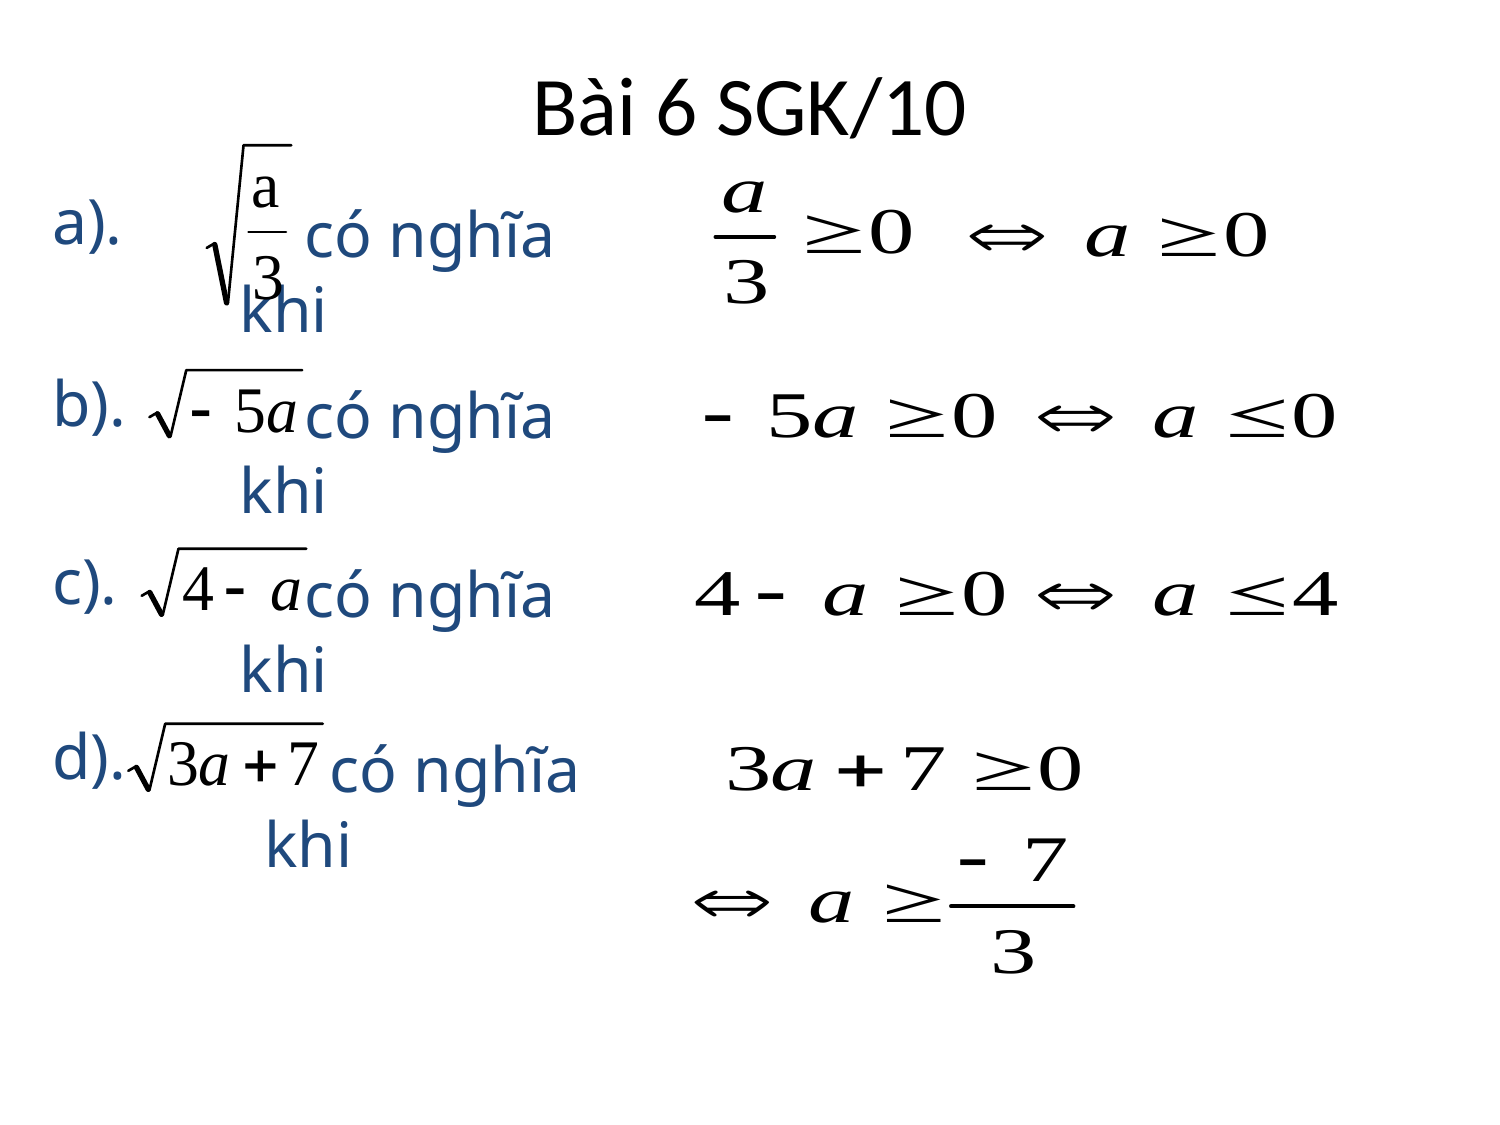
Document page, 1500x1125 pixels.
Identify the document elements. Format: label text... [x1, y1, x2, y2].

text_box a). [37, 174, 150, 265]
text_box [129, 534, 322, 633]
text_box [680, 555, 1016, 633]
text_box Bài 6 SGK/10 [74, 45, 1425, 163]
text_box có nghĩa khi [224, 547, 675, 712]
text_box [713, 730, 1101, 808]
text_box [1017, 377, 1351, 454]
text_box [194, 128, 307, 319]
text_box có nghĩa khi [224, 187, 675, 353]
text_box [1017, 555, 1351, 633]
text_box d). [37, 709, 115, 800]
text_box có nghĩa khi [224, 368, 675, 534]
text_box có nghĩa khi [249, 722, 700, 887]
text_box c). [37, 534, 128, 625]
text_box b). [37, 356, 135, 446]
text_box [137, 356, 313, 454]
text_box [699, 149, 932, 319]
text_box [674, 819, 1092, 988]
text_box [949, 195, 1282, 273]
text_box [687, 377, 1013, 454]
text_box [116, 709, 335, 808]
